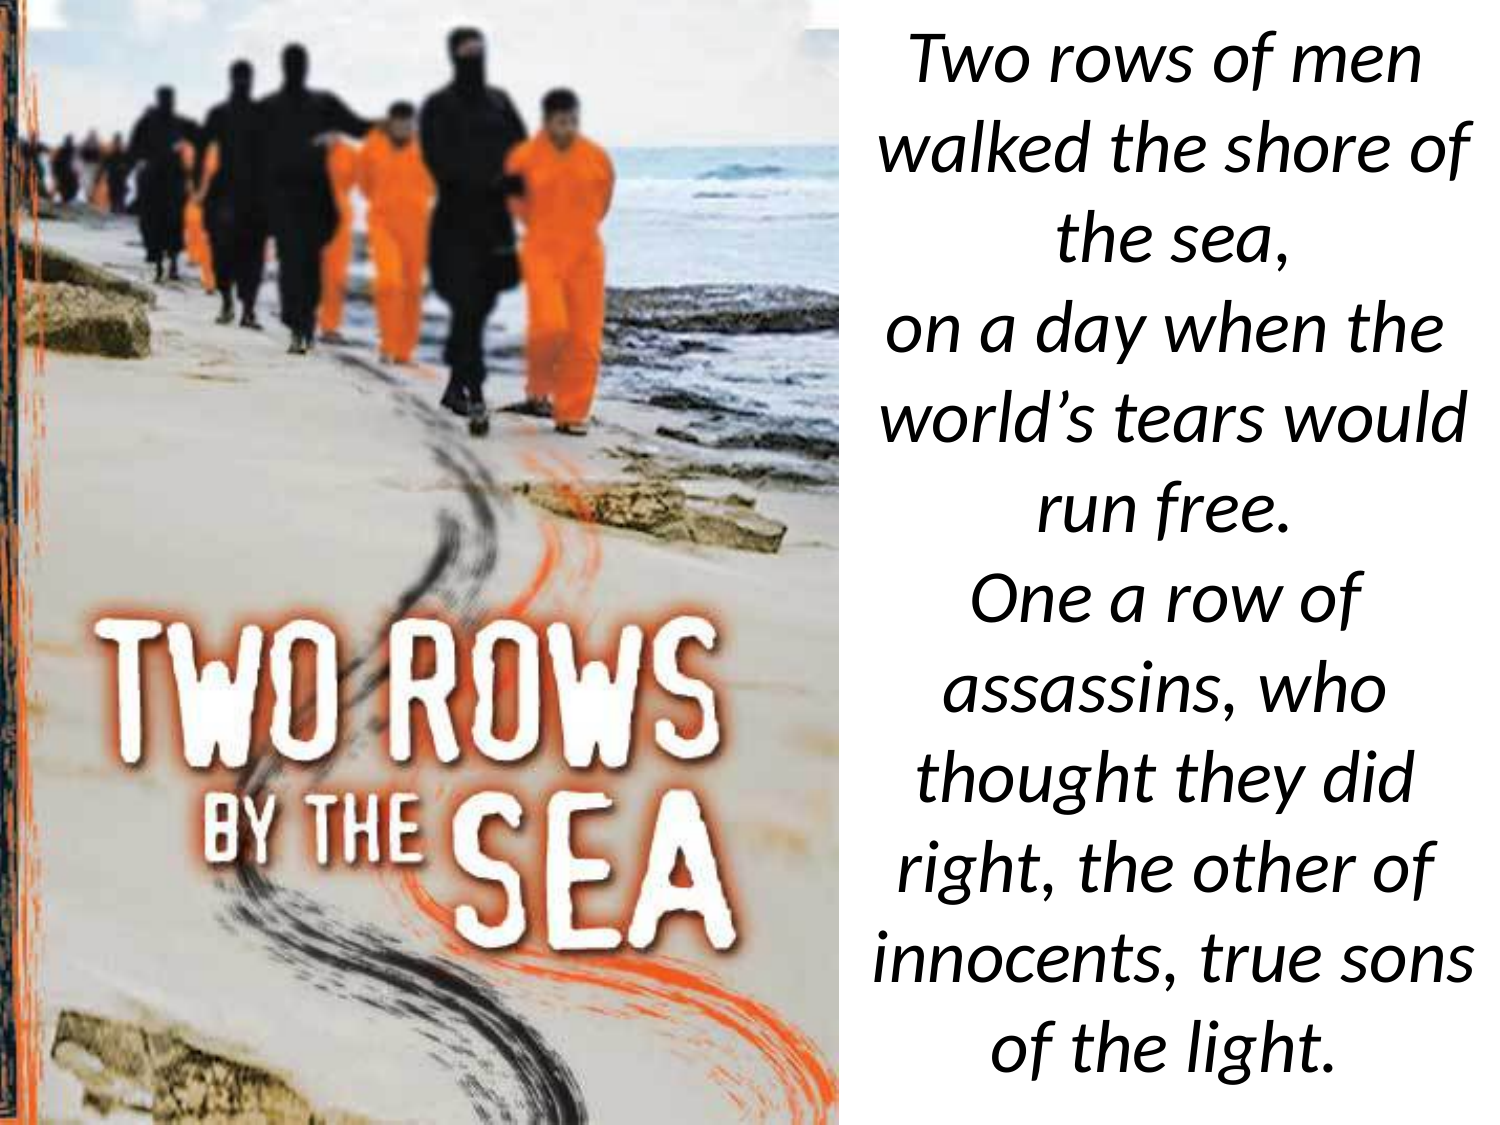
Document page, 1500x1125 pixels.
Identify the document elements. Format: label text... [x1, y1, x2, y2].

picture [0, 0, 840, 1125]
text_box Two rows of men walked the shore of the sea, on a day when the world’s tears would run free. One a row of assassins, who thought they did right, the other of innocents, true sons of the light. [848, 0, 1500, 1125]
